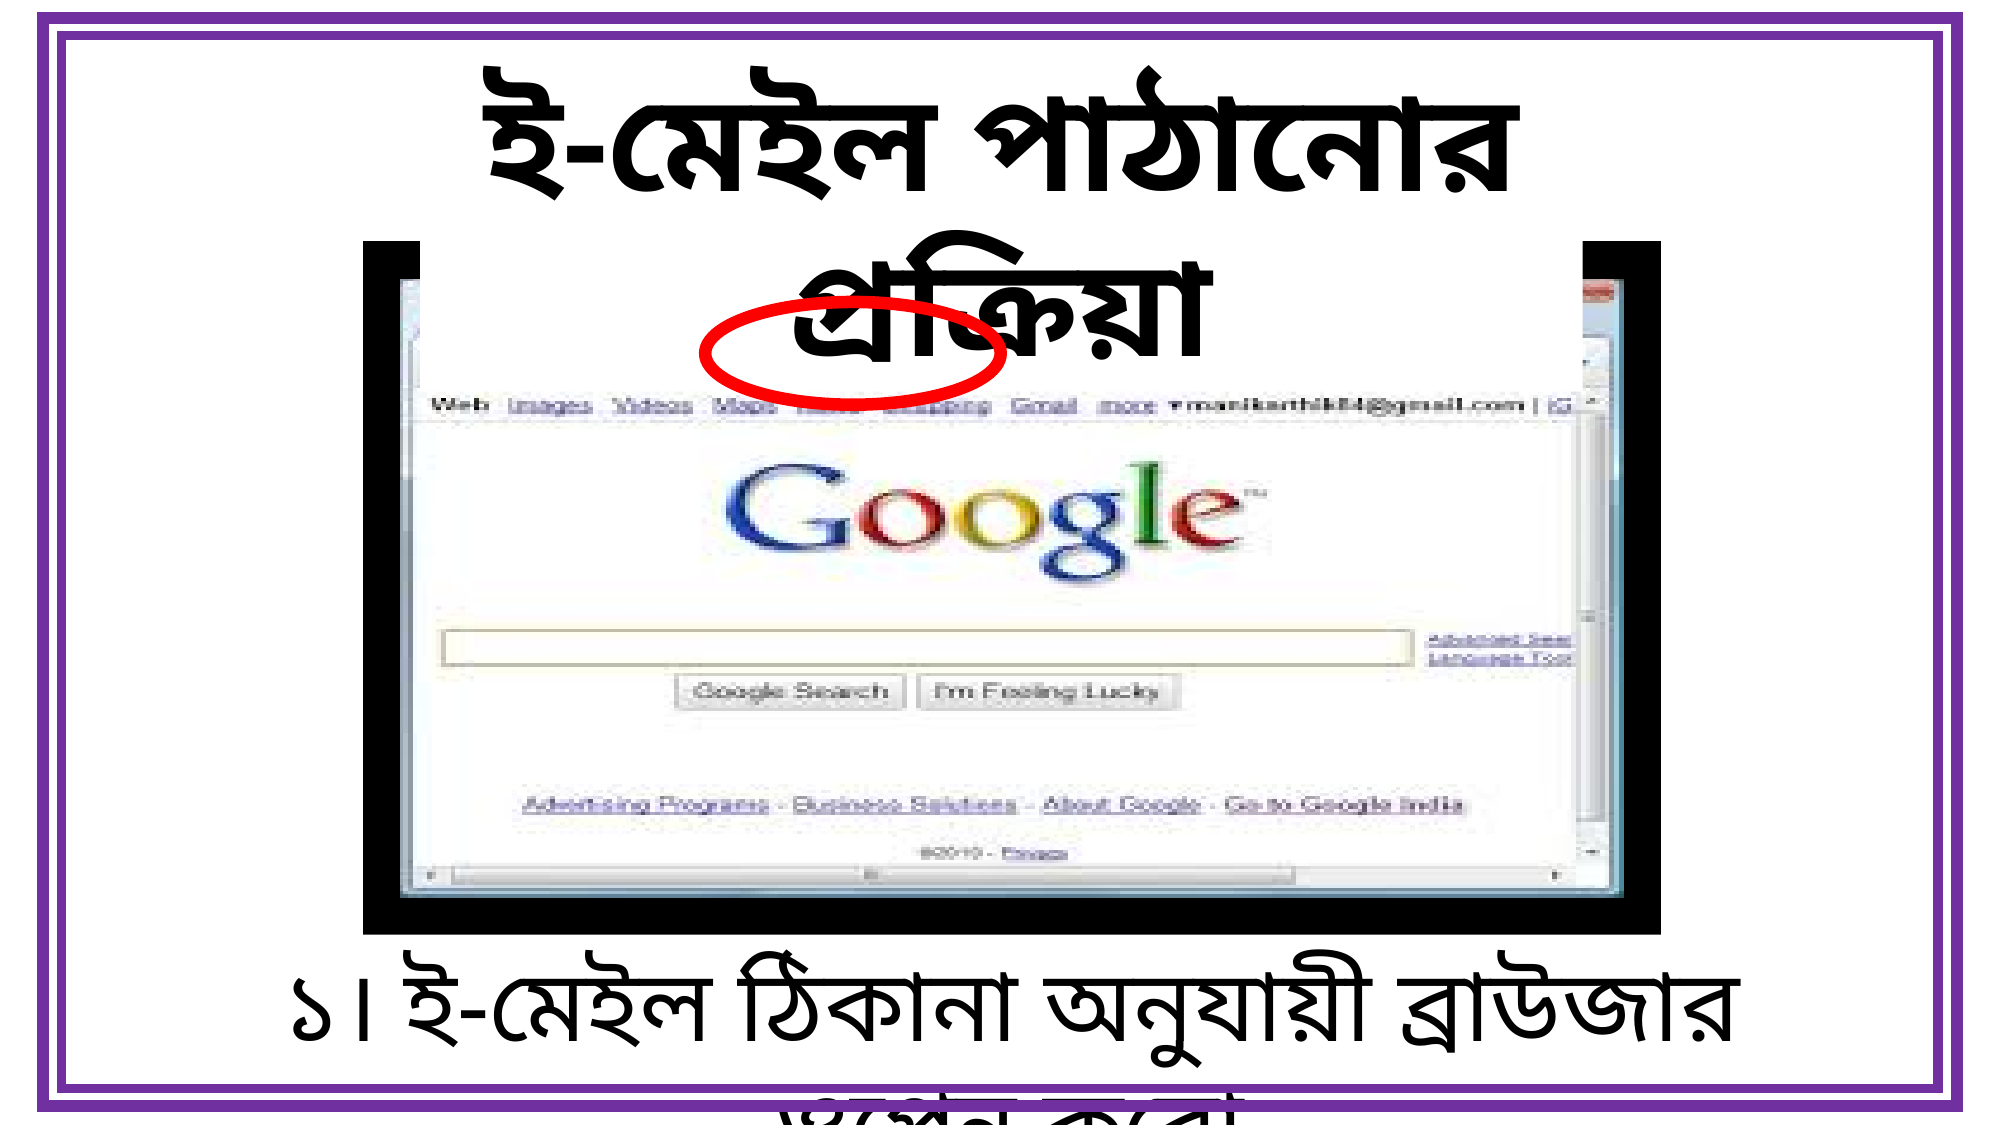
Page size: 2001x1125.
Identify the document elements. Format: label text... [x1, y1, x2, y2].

text_box ১। ই-মেইল ঠিকানা অনুযায়ী ব্রাউজার ওপেন করো [213, 1112, 1808, 1125]
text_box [43, 17, 1958, 1106]
